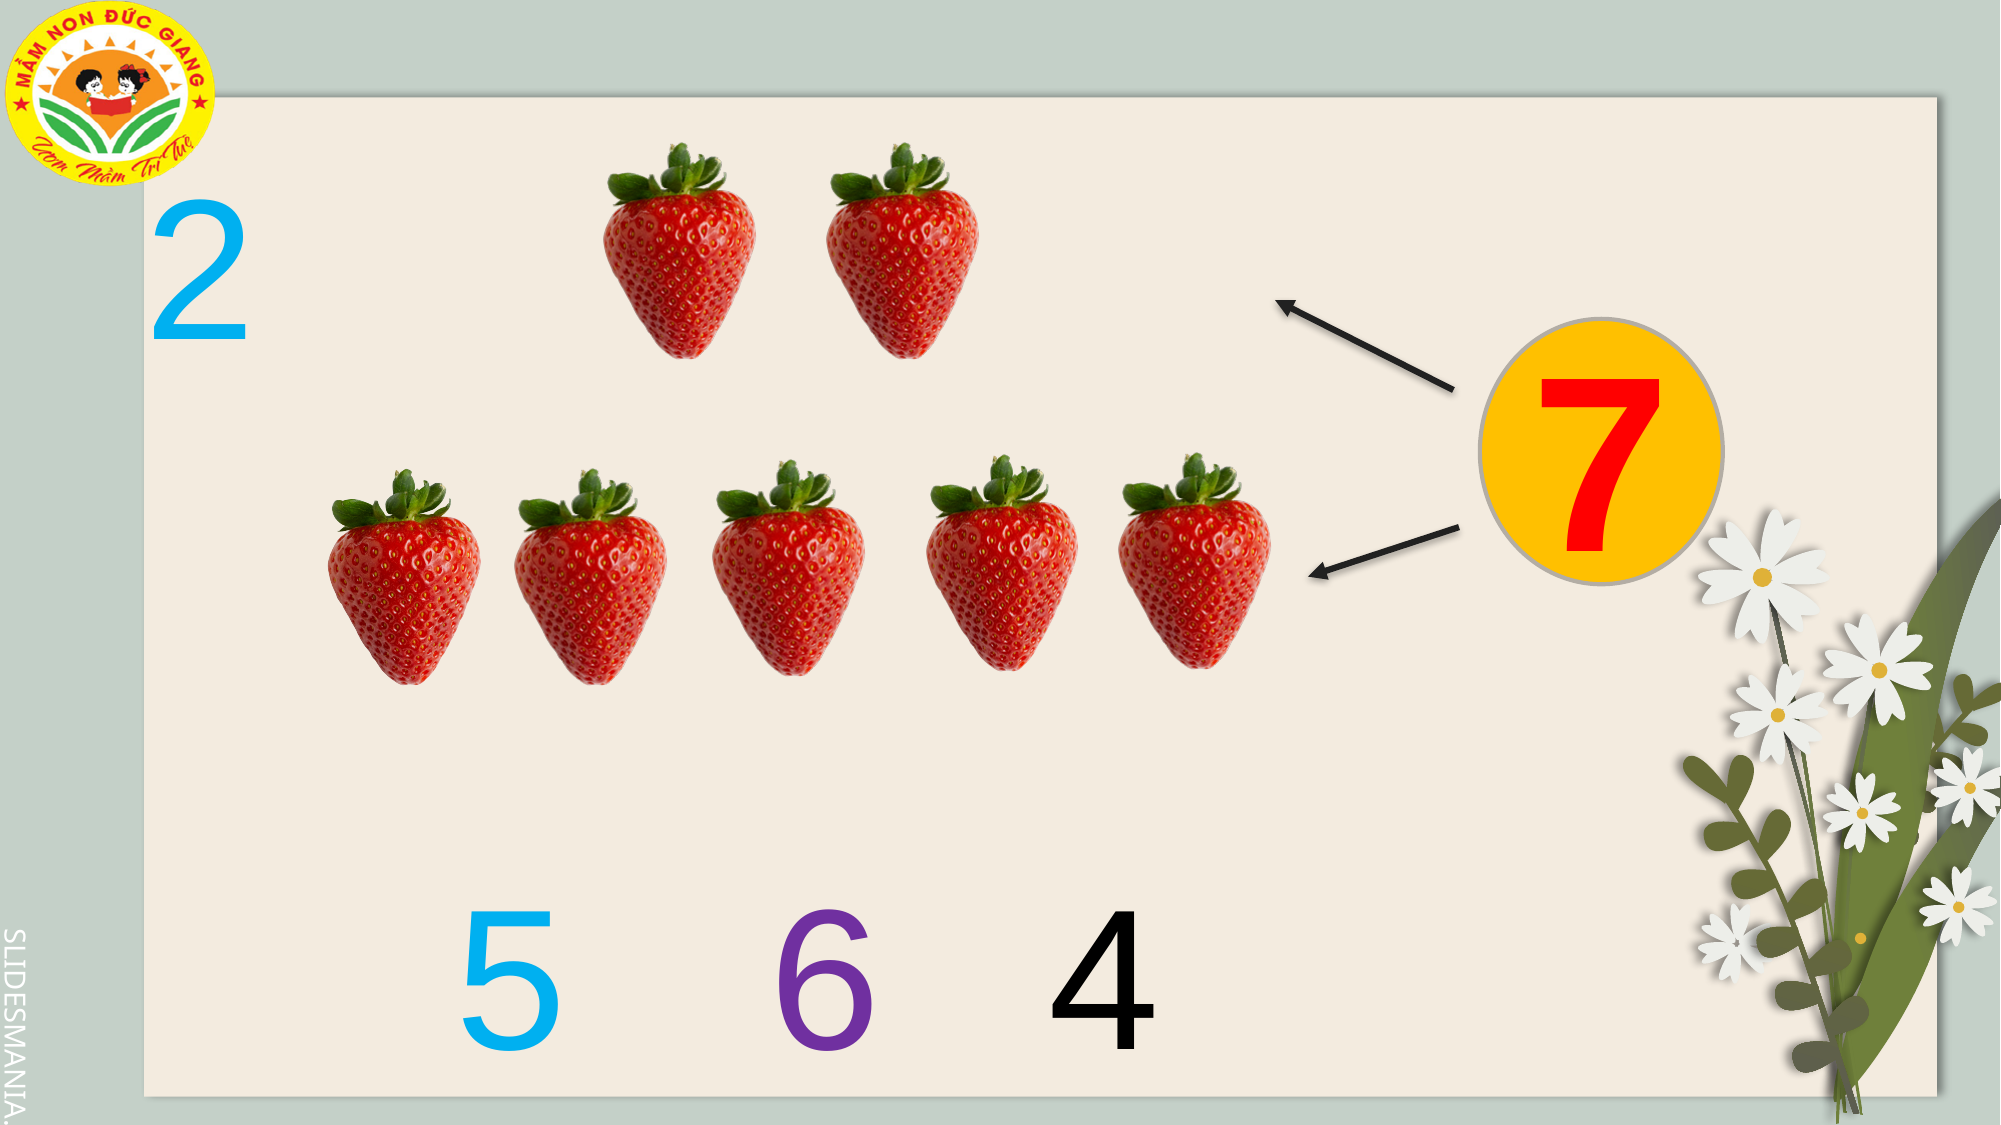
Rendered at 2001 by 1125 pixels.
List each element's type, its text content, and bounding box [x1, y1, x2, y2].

text_box 4 [1033, 841, 1321, 1097]
text_box 5 [440, 841, 696, 1097]
picture [302, 451, 886, 694]
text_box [1274, 299, 1454, 391]
text_box 6 [754, 841, 949, 1097]
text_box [1626, 472, 2000, 1125]
picture [577, 134, 777, 367]
picture [801, 134, 1001, 367]
picture [0, 0, 269, 199]
text_box 7 [1477, 316, 1725, 587]
picture [900, 443, 1292, 679]
text_box 2 [129, 132, 354, 388]
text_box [1307, 526, 1460, 577]
